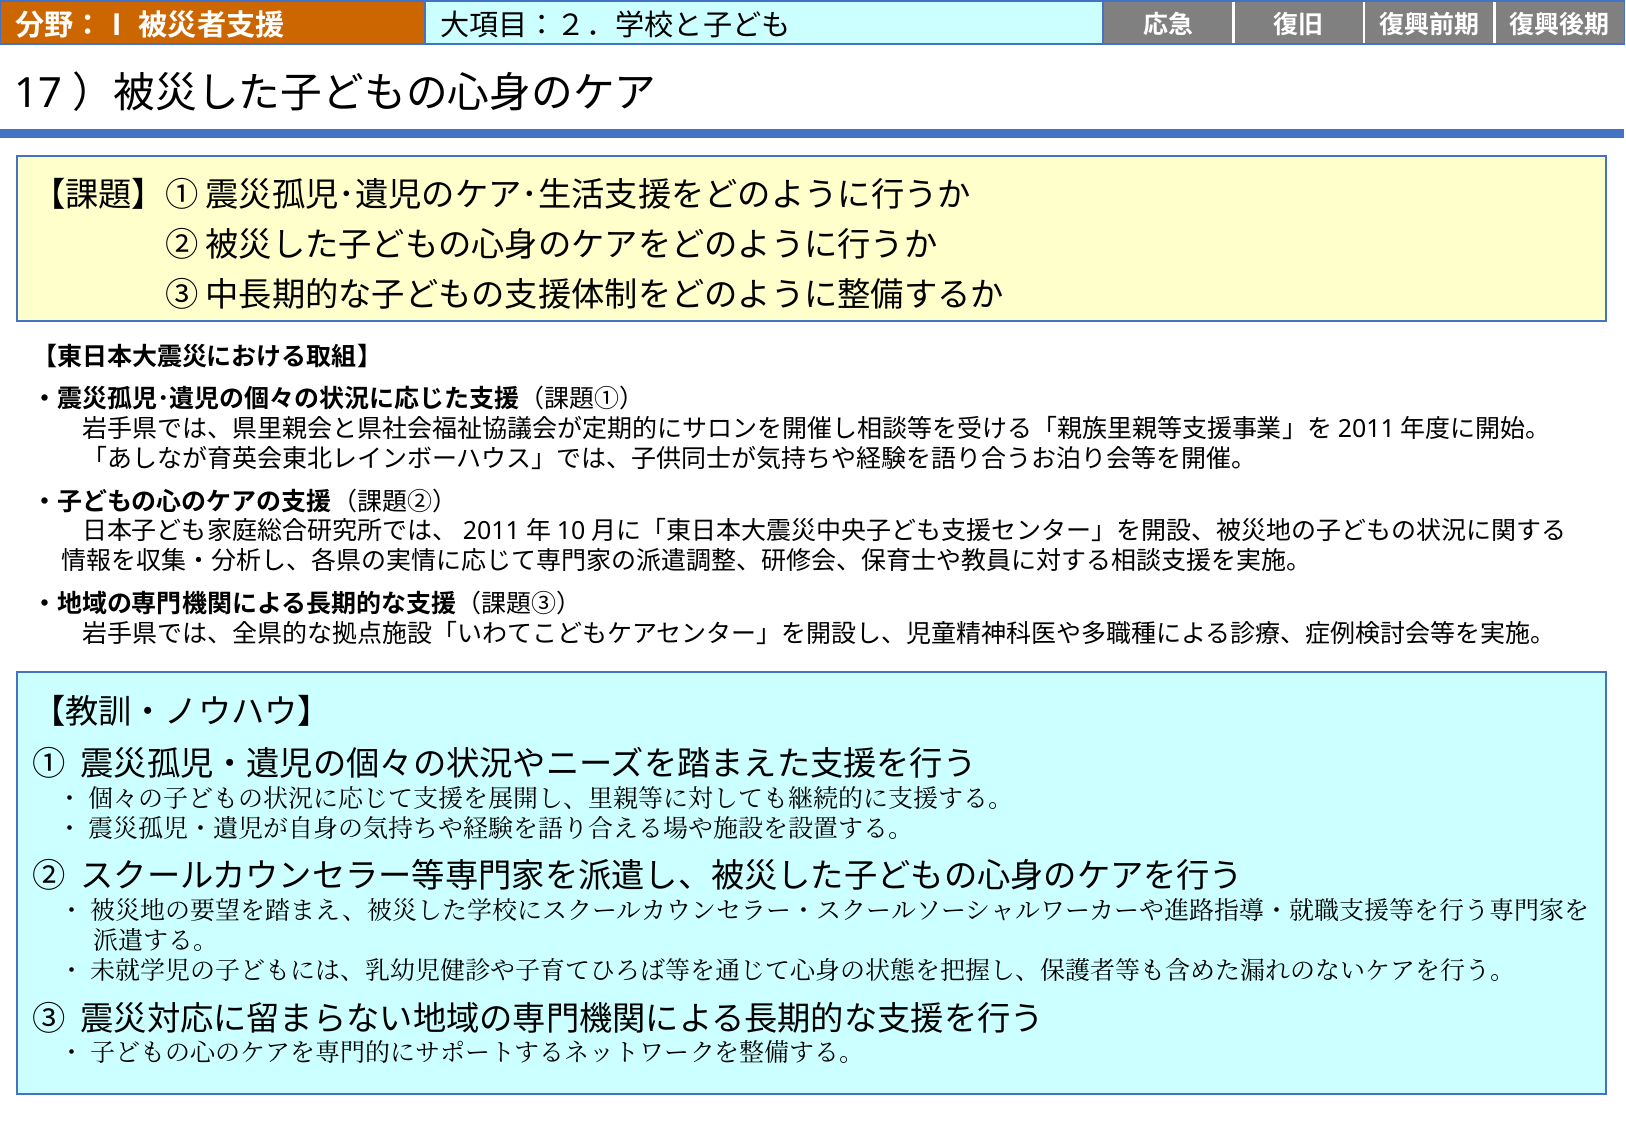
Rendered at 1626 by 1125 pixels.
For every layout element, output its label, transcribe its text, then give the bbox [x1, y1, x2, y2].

text_box 【東日本大震災における取組】 ・震災孤児･遺児の個々の状況に応じた支援（課題①） 岩手県では、県里親会と県社会福祉協議会が定期的にサロンを開催し相談等を受ける「親族里親等支援事業」を2011年度に開始。 「あしなが育英会東北レインボーハウス」では、子供同士が気持ちや経験を語り合うお泊り会等を開催。 ・子どもの心のケアの支援（課題②） 日本子ども家庭総合研究所では、2011年10月に「東日本大震災中央子ども支援センター」を開設、被災地の子どもの状況に関する情報を収集・分析し、各県の実情に応じて専門家の派遣調整、研修会、保育士や教員に対する相談支援を実施。 ・地域の専門機関による長期的な支援（課題③） 岩手県では、全県的な拠点施設「いわてこどもケアセンター」を開設し、児童精神科医や多職種による診療、症例検討会等を実施。 [16, 336, 1607, 651]
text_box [1103, 0, 1625, 45]
text_box 【教訓・ノウハウ】 ① 震災孤児・遺児の個々の状況やニーズを踏まえた支援を行う ・ 個々の子どもの状況に応じて支援を展開し、里親等に対しても継続的に支援する。 ・ 震災孤児・遺児が自身の気持ちや経験を語り合える場や施設を設置する。 ② スクールカウンセラー等専門家を派遣し、被災した子どもの心身のケアを行う ・ 被災地の要望を踏まえ、被災した学校にスクールカウンセラー・スクールソーシャルワーカーや進路指導・就職支援等を行う専門家を派遣する。 ・ 未就学児の子どもには、乳幼児健診や子育てひろば等を通じて心身の状態を把握し、保護者等も含めた漏れのないケアを行う。 ③ 震災対応に留まらない地域の専門機関による長期的な支援を行う ・ 子どもの心のケアを専門的にサポートするネットワークを整備する。 [16, 671, 1607, 1095]
text_box 分野：Ⅰ 被災者支援 [0, 0, 424, 45]
text_box 【課題】① 震災孤児･遺児のケア･生活支援をどのように行うか ② 被災した子どもの心身のケアをどのように行うか ③ 中長期的な子どもの支援体制をどのように整備するか [16, 155, 1607, 322]
title 17）被災した子どもの心身のケア [0, 47, 1423, 134]
text_box 大項目：２．学校と子ども [424, 0, 1102, 45]
